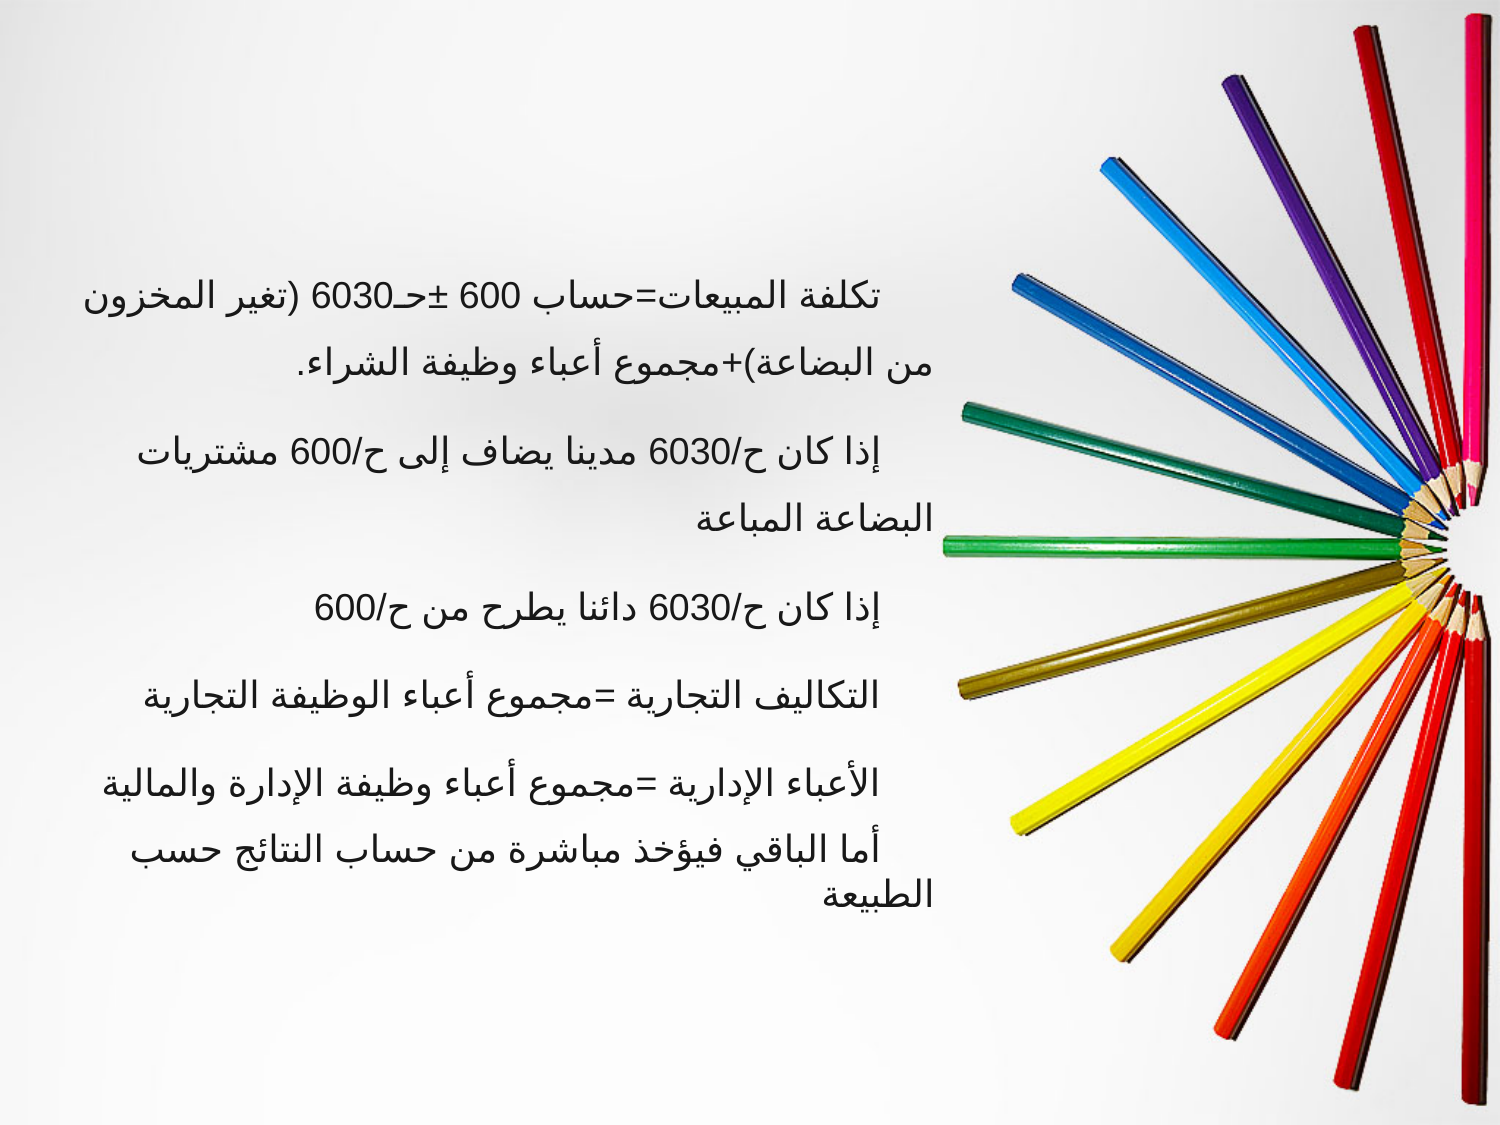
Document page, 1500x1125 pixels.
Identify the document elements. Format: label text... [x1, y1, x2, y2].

text_box تكلفة المبيعات=حساب 600 ±حـ6030 (تغير المخزون من البضاعة)+مجموع أعباء وظيفة الشراء. إذا كان ح/6030 مدينا يضاف إلى ح/600 مشتريات البضاعة المباعة إذا كان ح/6030 دائنا يطرح من ح/600 التكاليف التجارية =مجموع أعباء الوظيفة التجارية الأعباء الإدارية =مجموع أعباء وظيفة الإدارة والمالية أما الباقي فيؤخذ مباشرة من حساب النتائج حسب الطبيعة [28, 241, 950, 923]
picture [0, 0, 1500, 1125]
